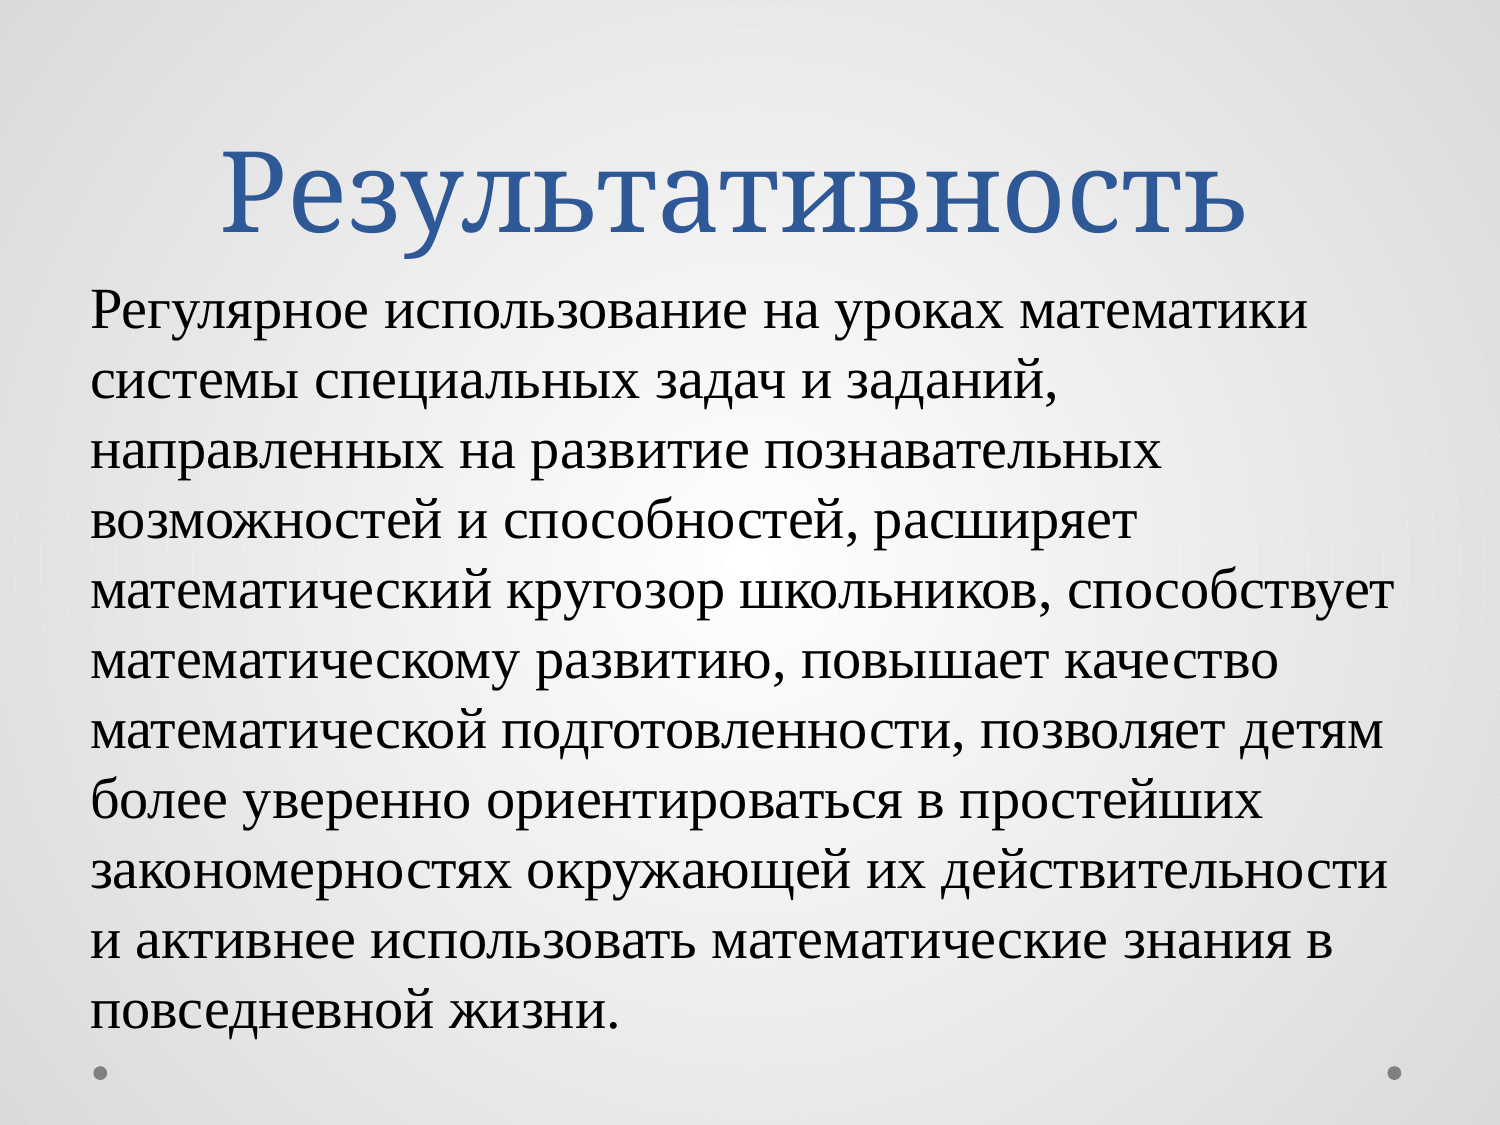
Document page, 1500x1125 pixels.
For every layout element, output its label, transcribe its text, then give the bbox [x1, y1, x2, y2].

title Результативность [75, 0, 1425, 262]
list Регулярное использование на уроках математики системы специальных задач и заданий, направленных на развитие познавательных возможностей и способностей, расширяет математический кругозор школьников, способствует математическому развитию, повышает качество математической подготовленности, позволяет детям более уверенно ориентироваться в простейших закономерностях окружающей их действительности и активнее использовать математические знания в повседневной жизни. [75, 262, 1425, 1005]
